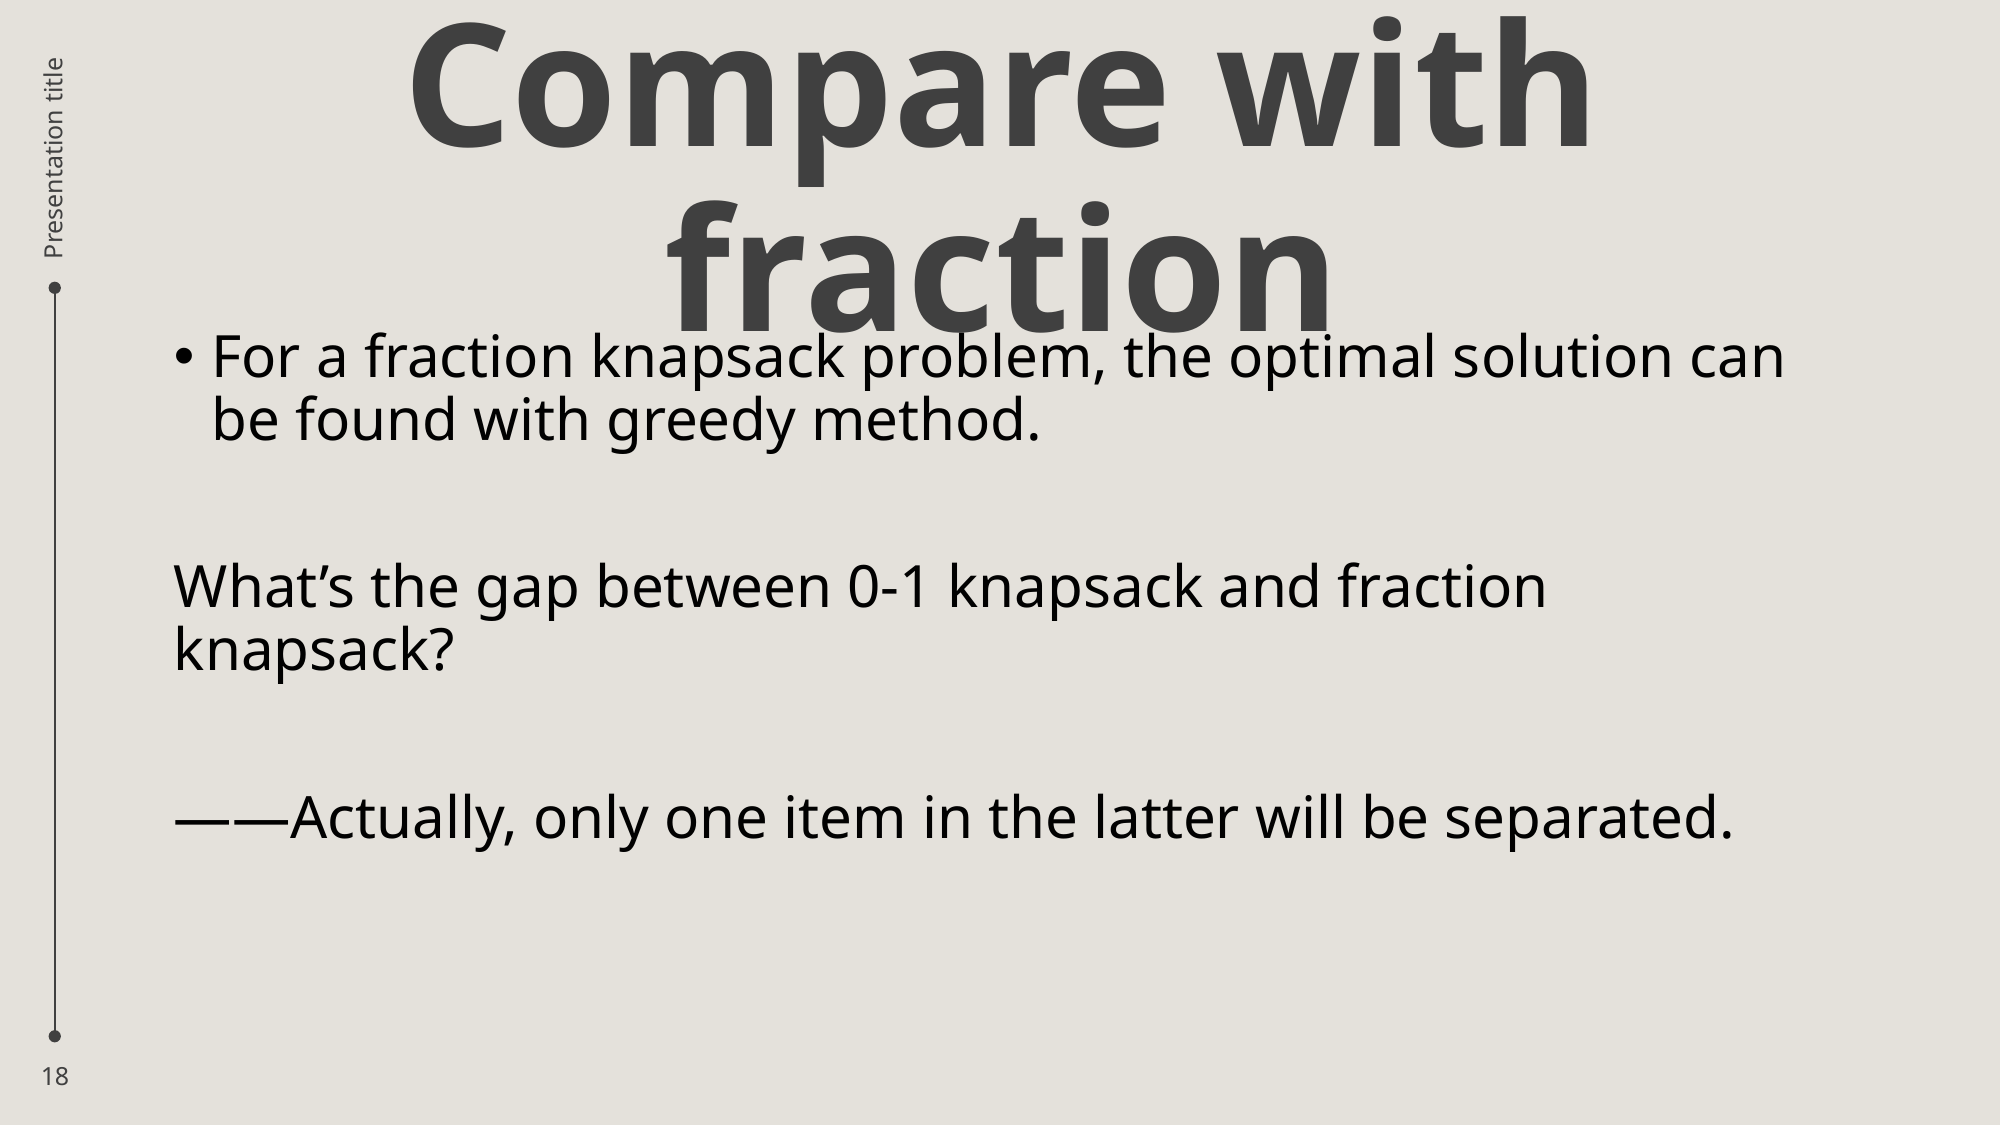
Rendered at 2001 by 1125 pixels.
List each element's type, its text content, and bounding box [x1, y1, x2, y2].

title Compare with fraction [105, 75, 1899, 293]
slide_number 18 [22, 1054, 89, 1101]
list For a fraction knapsack problem, the optimal solution can be found with greedy method. What’s the gap between 0-1 knapsack and fraction knapsack? ——Actually, only one item in the latter will be separated. [158, 319, 1848, 1037]
footer Presentation title [31, 42, 78, 327]
